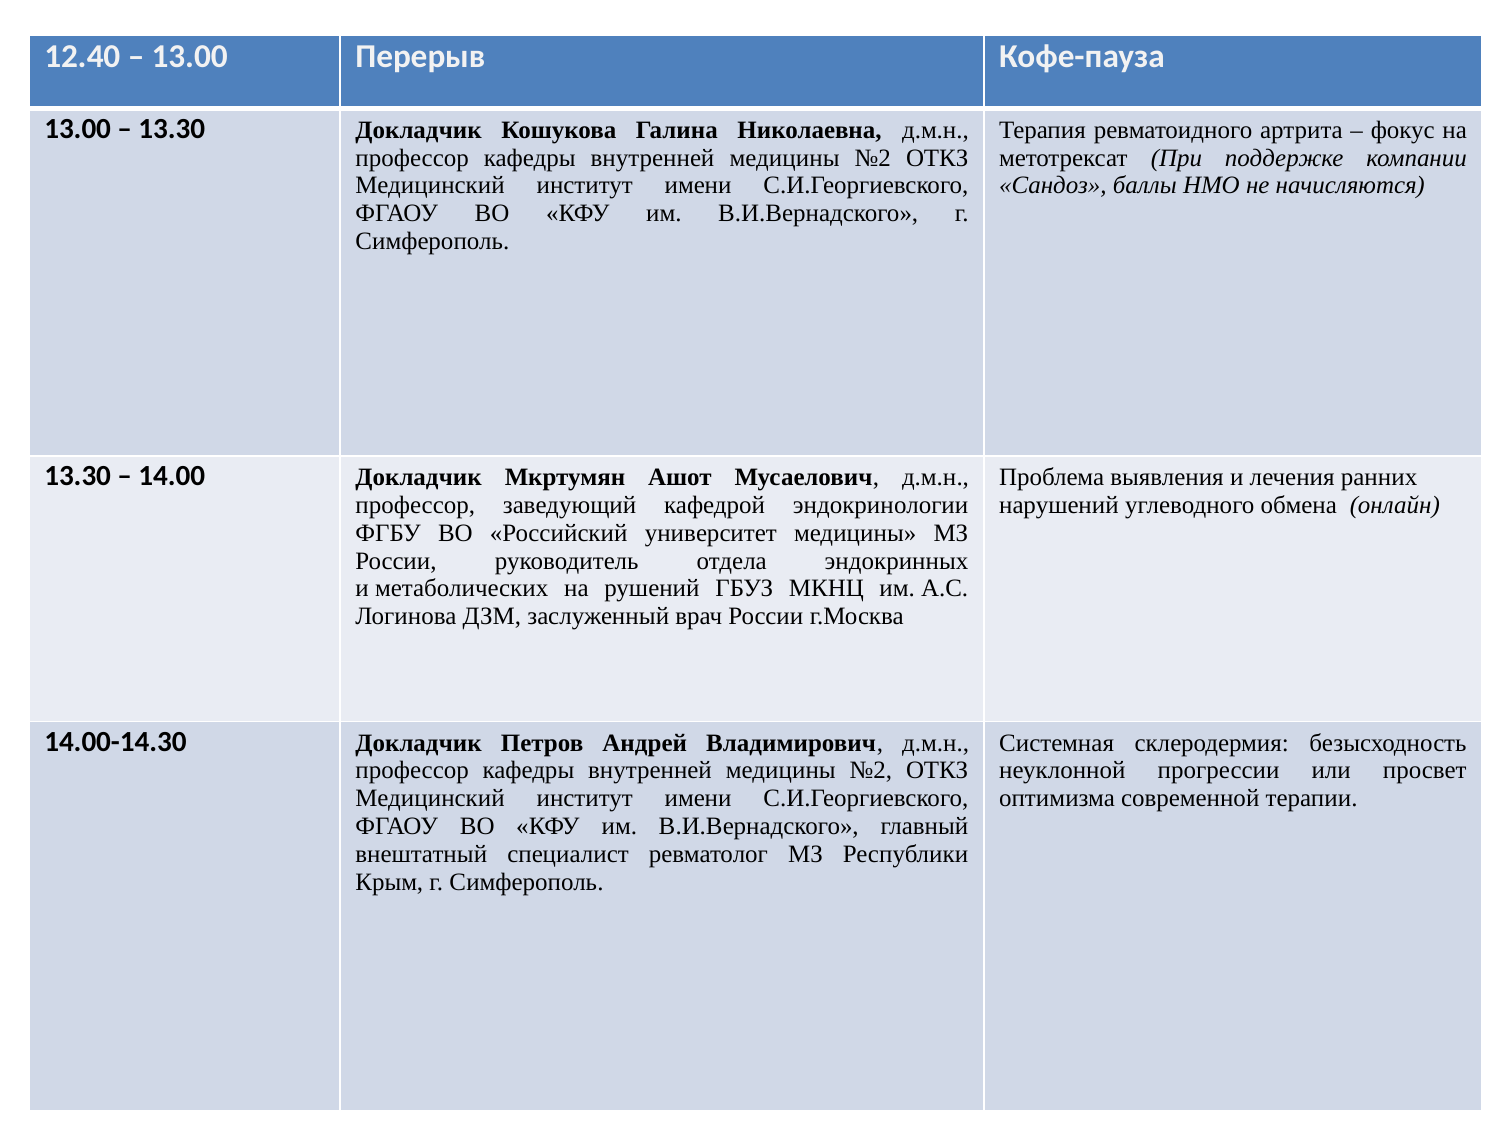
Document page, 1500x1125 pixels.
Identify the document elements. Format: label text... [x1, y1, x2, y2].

table_header Кофе-пауза [985, 36, 1481, 106]
table_cell Докладчик Мкртумян Ашот Мусаелович, д.м.н., профессор, заведующий кафедрой эндокринологии ФГБУ ВО «Российский университет медицины» МЗ России, руководитель отдела эндокринных и метаболических на рушений ГБУЗ МКНЦ им. А.С. Логинова ДЗМ, заслуженный врач России г.Москва [341, 457, 983, 721]
table_cell Терапия ревматоидного артрита – фокус на метотрексат (При поддержке компании «Сандоз», баллы НМО не начисляются) [985, 111, 1481, 455]
table_cell 13.30 – 14.00 [30, 457, 339, 721]
table_cell Докладчик Кошукова Галина Николаевна, д.м.н., профессор кафедры внутренней медицины №2 ОТКЗ Медицинский институт имени С.И.Георгиевского, ФГАОУ ВО «КФУ им. В.И.Вернадского», г. Симферополь. [341, 111, 983, 455]
table_header Перерыв [341, 36, 983, 106]
table_cell 14.00-14.30 [30, 722, 339, 1110]
table_cell Проблема выявления и лечения ранних нарушений углеводного обмена (онлайн) [985, 457, 1481, 721]
table_cell Системная склеродермия: безысходность неуклонной прогрессии или просвет оптимизма современной терапии. [985, 722, 1481, 1110]
table_cell Докладчик Петров Андрей Владимирович, д.м.н., профессор кафедры внутренней медицины №2, ОТКЗ Медицинский институт имени С.И.Георгиевского, ФГАОУ ВО «КФУ им. В.И.Вернадского», главный внештатный специалист ревматолог МЗ Республики Крым, г. Симферополь. [341, 722, 983, 1110]
table_cell 13.00 – 13.30 [30, 111, 339, 455]
table_header 12.40 – 13.00 [30, 36, 339, 106]
